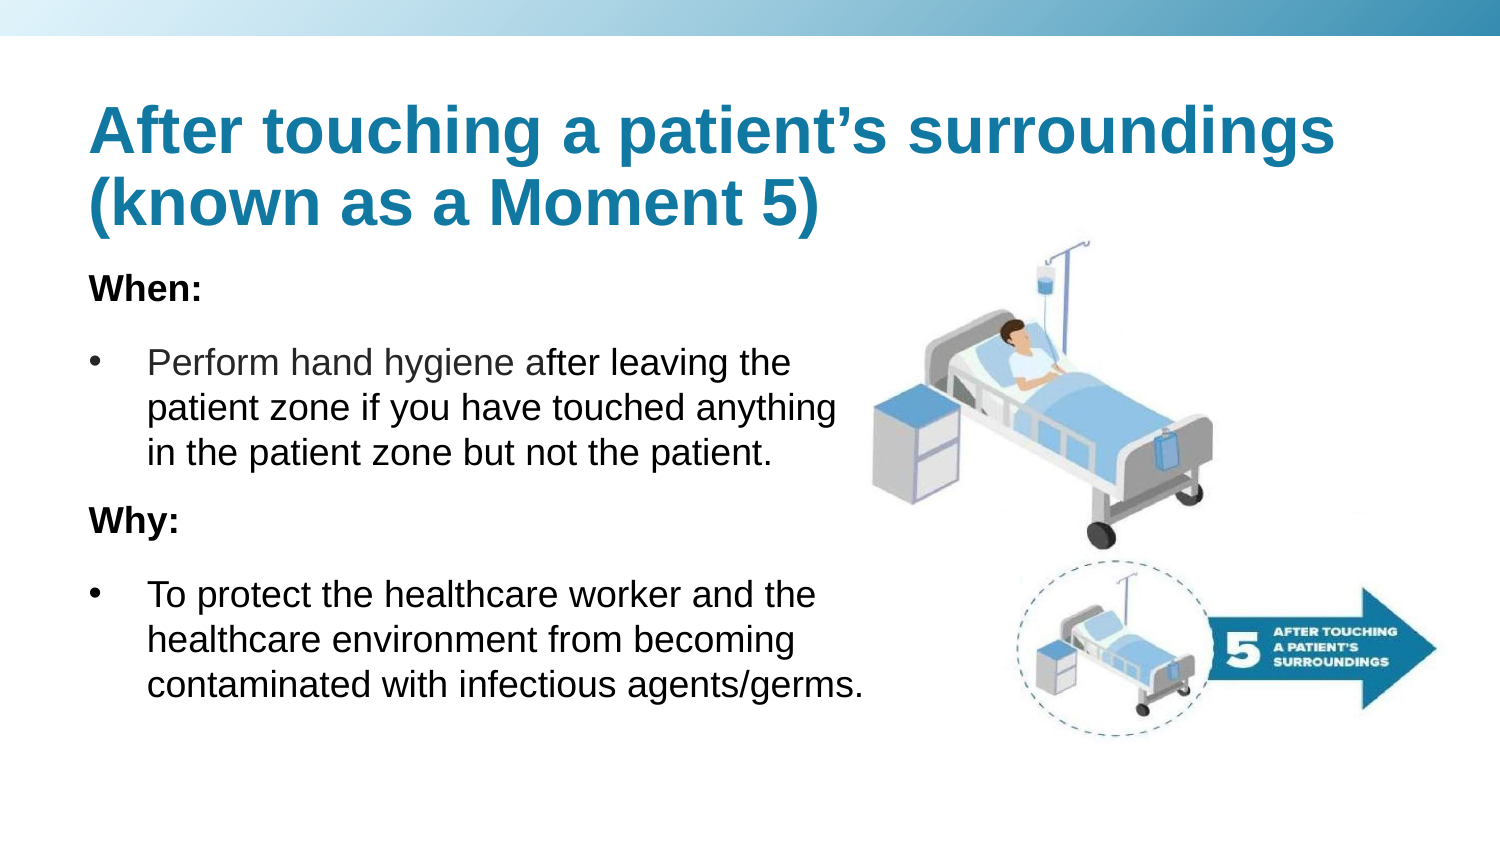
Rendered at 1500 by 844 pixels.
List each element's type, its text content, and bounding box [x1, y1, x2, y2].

picture [844, 225, 1448, 756]
title After touching a patient’s surroundings (known as a Moment 5) [88, 88, 1471, 250]
list When: Perform hand hygiene after leaving the patient zone if you have touched anything in the patient zone but not the patient. Why: To protect the healthcare worker and the healthcare environment from becoming contaminated with infectious agents/germs. [88, 256, 880, 763]
